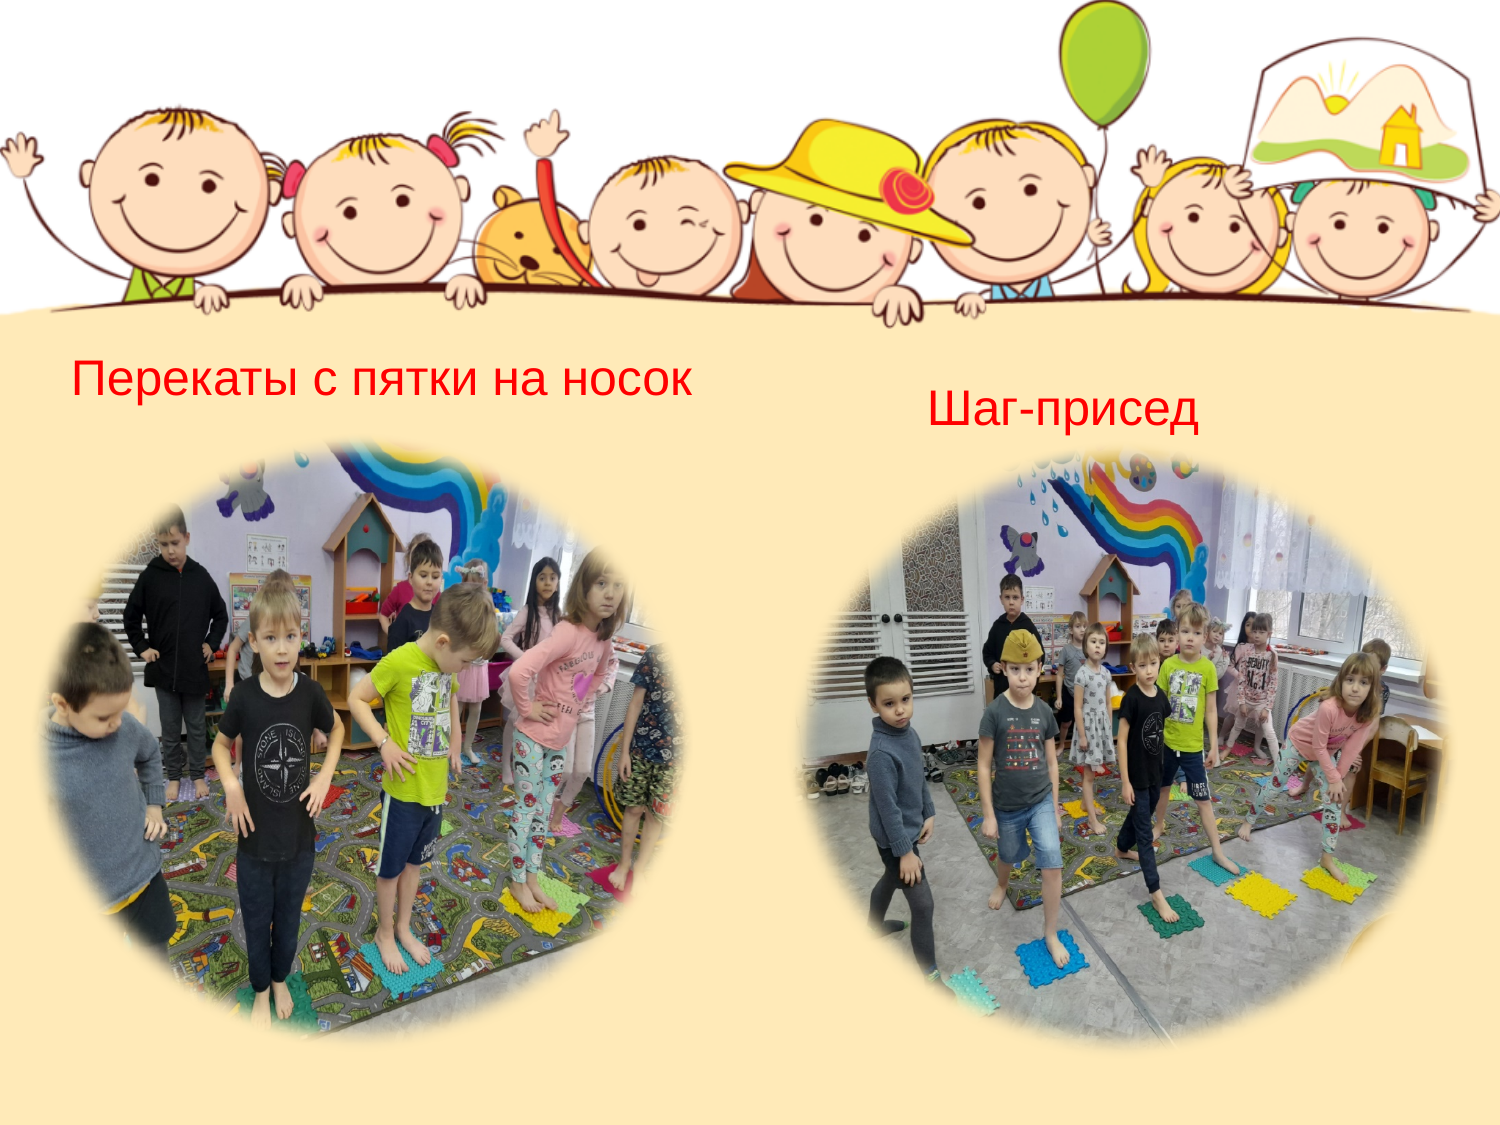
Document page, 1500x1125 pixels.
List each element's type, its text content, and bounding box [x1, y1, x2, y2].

text_box Перекаты с пятки на носок [56, 338, 708, 413]
picture [0, 0, 1500, 1125]
text_box Шаг-присед [785, 368, 1341, 439]
